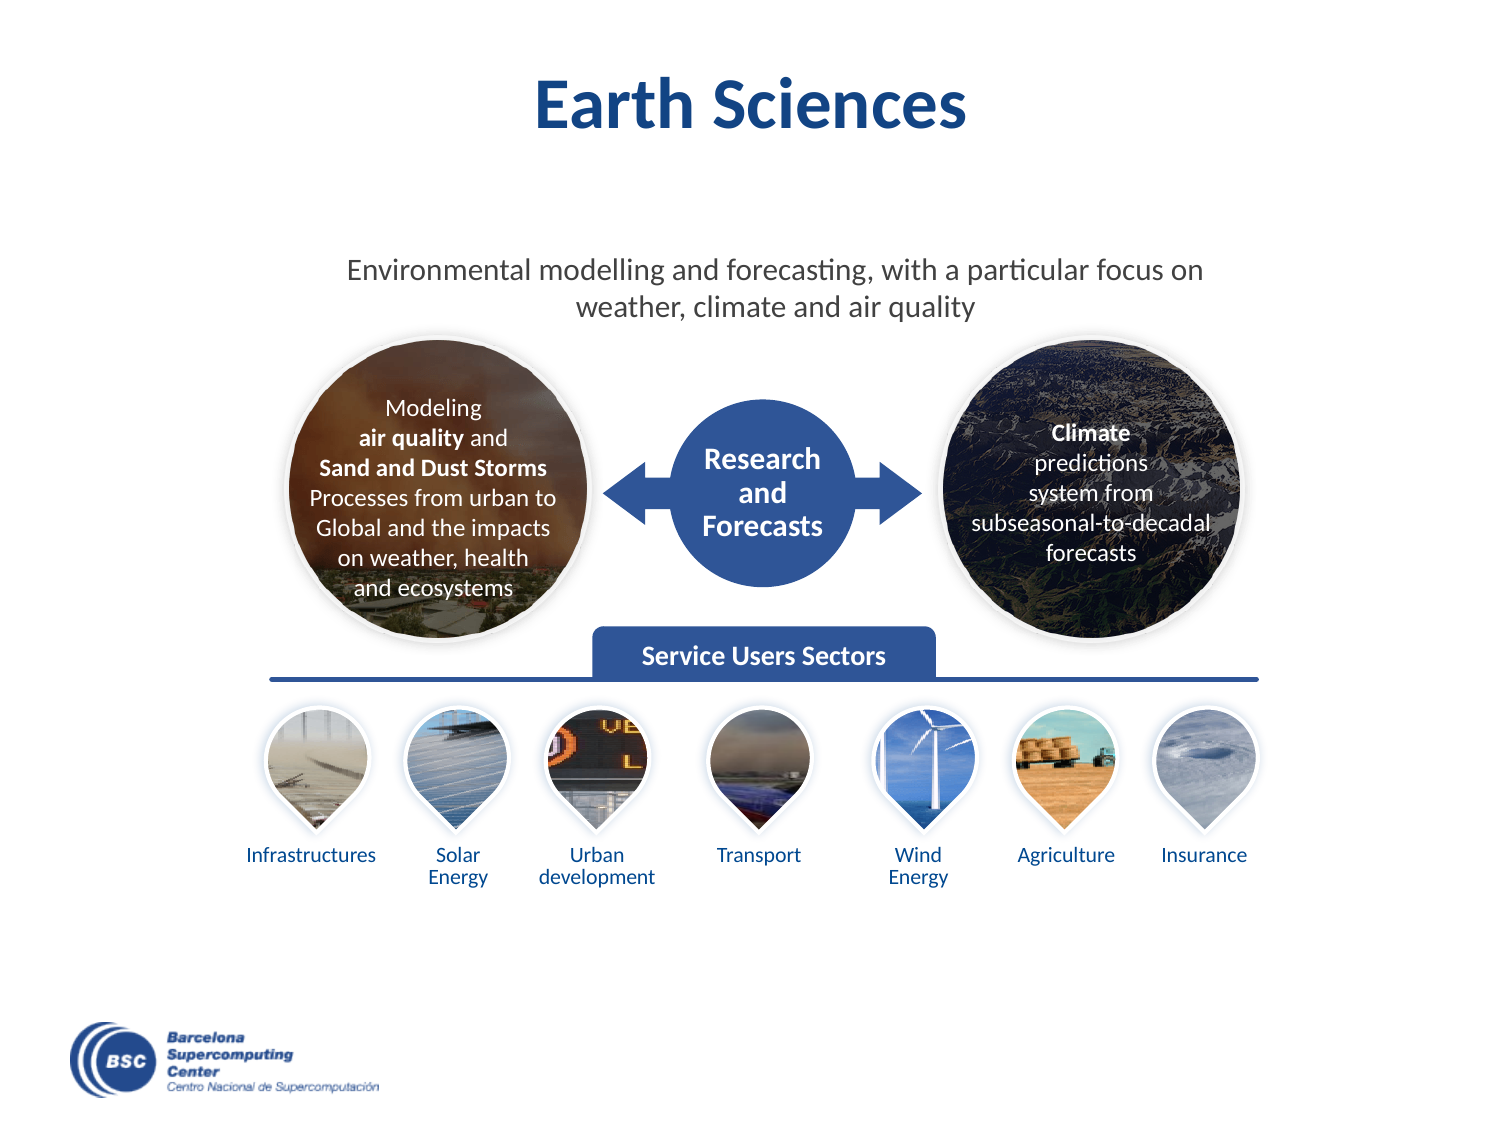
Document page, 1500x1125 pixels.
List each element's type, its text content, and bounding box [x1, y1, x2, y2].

picture [925, 323, 1257, 626]
text_box Environmental modelling and forecasting, with a particular focus on weather, climate and air quality [303, 241, 1249, 330]
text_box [229, 708, 1264, 898]
picture [70, 1022, 379, 1098]
picture [271, 323, 604, 626]
title Earth Sciences [76, 35, 1427, 174]
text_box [271, 626, 1257, 680]
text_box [602, 399, 923, 588]
